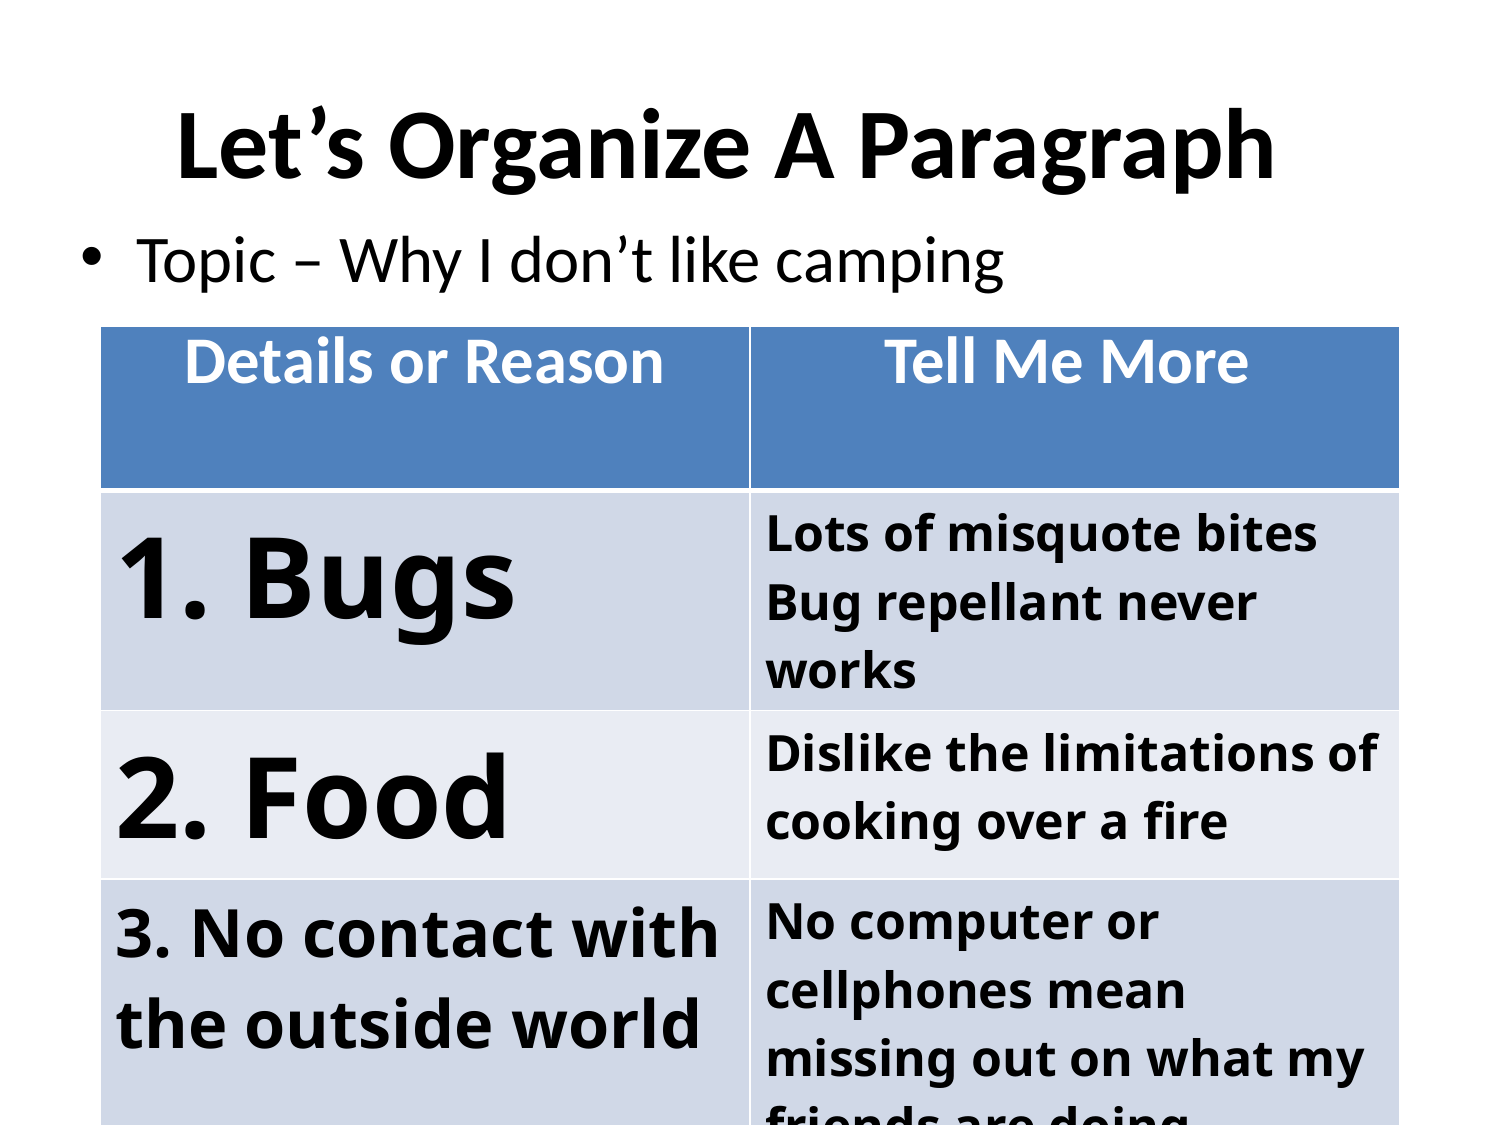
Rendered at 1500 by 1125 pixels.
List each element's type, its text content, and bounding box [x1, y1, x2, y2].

table_cell No computer or cellphones mean missing out on what my friends are doing [751, 880, 1399, 1125]
table_cell 2. Food [101, 711, 749, 878]
table_header Details or Reason [101, 327, 749, 488]
table_cell 1. Bugs [101, 493, 749, 710]
table_header Tell Me More [751, 327, 1399, 488]
list Topic – Why I don’t like camping [64, 208, 1415, 951]
table_cell 3. No contact with the outside world [101, 880, 749, 1125]
table_cell Dislike the limitations of cooking over a fire [751, 711, 1399, 878]
title Let’s Organize A Paragraph [75, 45, 1425, 233]
table_cell Lots of misquote bites Bug repellant never works [751, 493, 1399, 710]
